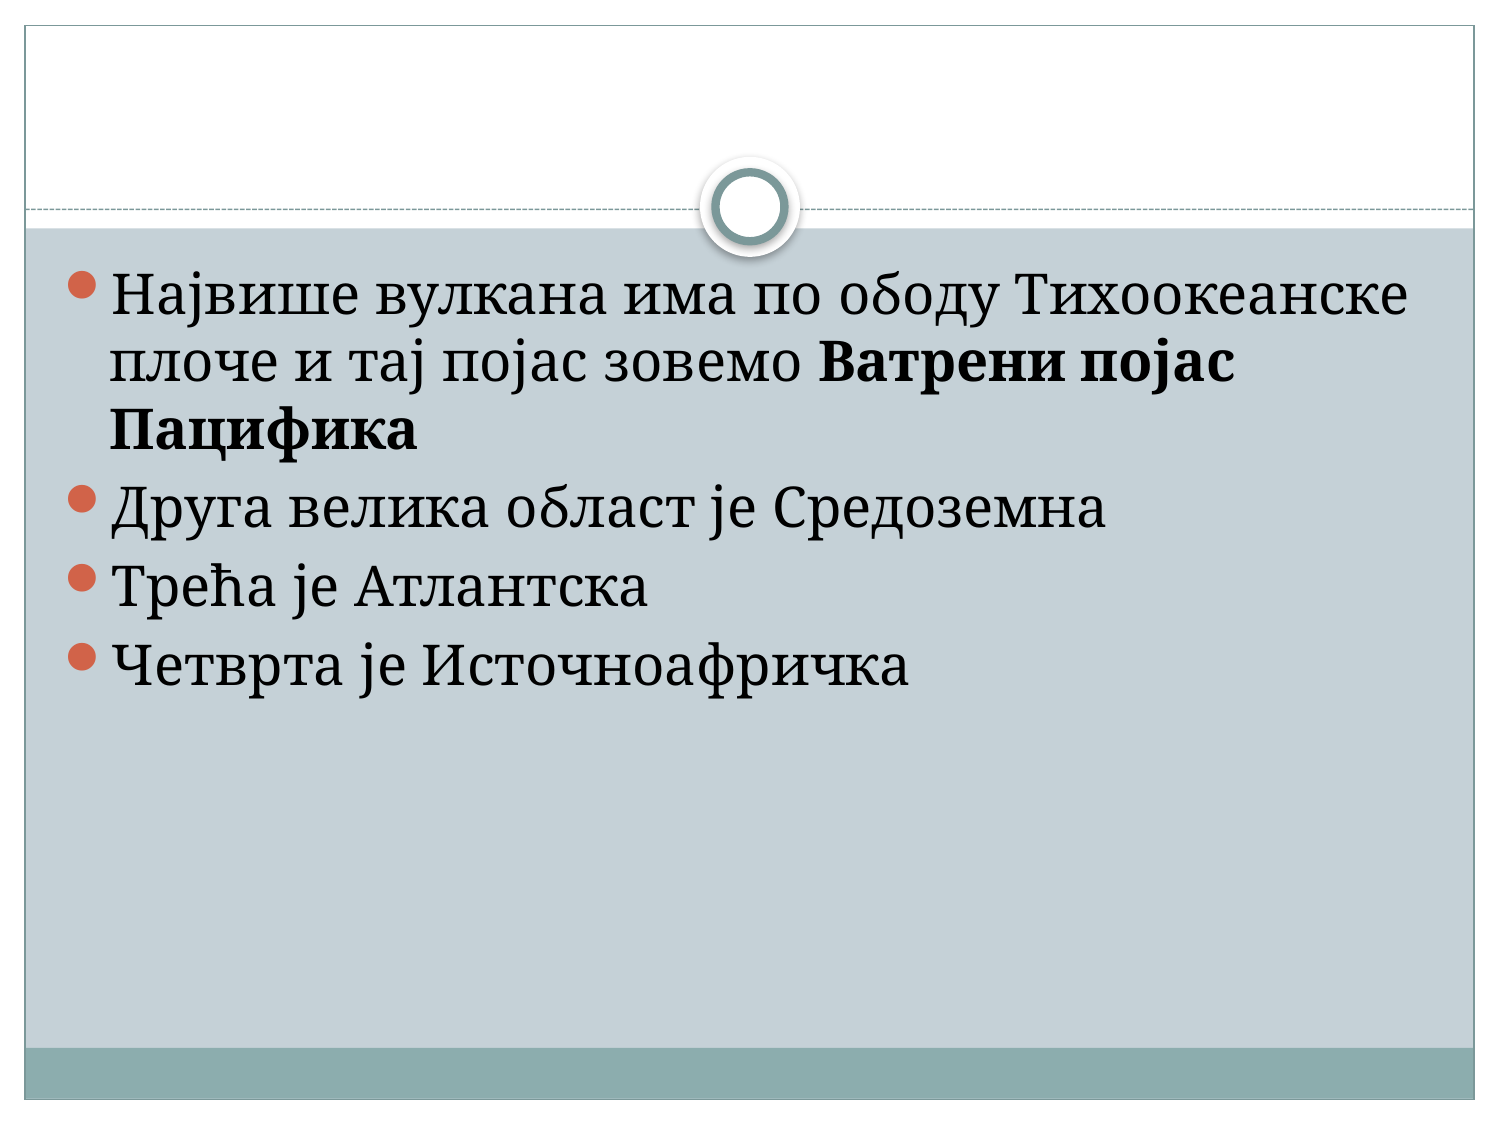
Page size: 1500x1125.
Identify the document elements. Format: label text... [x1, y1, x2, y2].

list Највише вулкана има по ободу Тихоокеанске плоче и тај појас зовемо Ватрени појас Пацифика Друга велика област је Средоземна Трећа је Атлантска Четврта је Источноафричка [49, 250, 1445, 1001]
